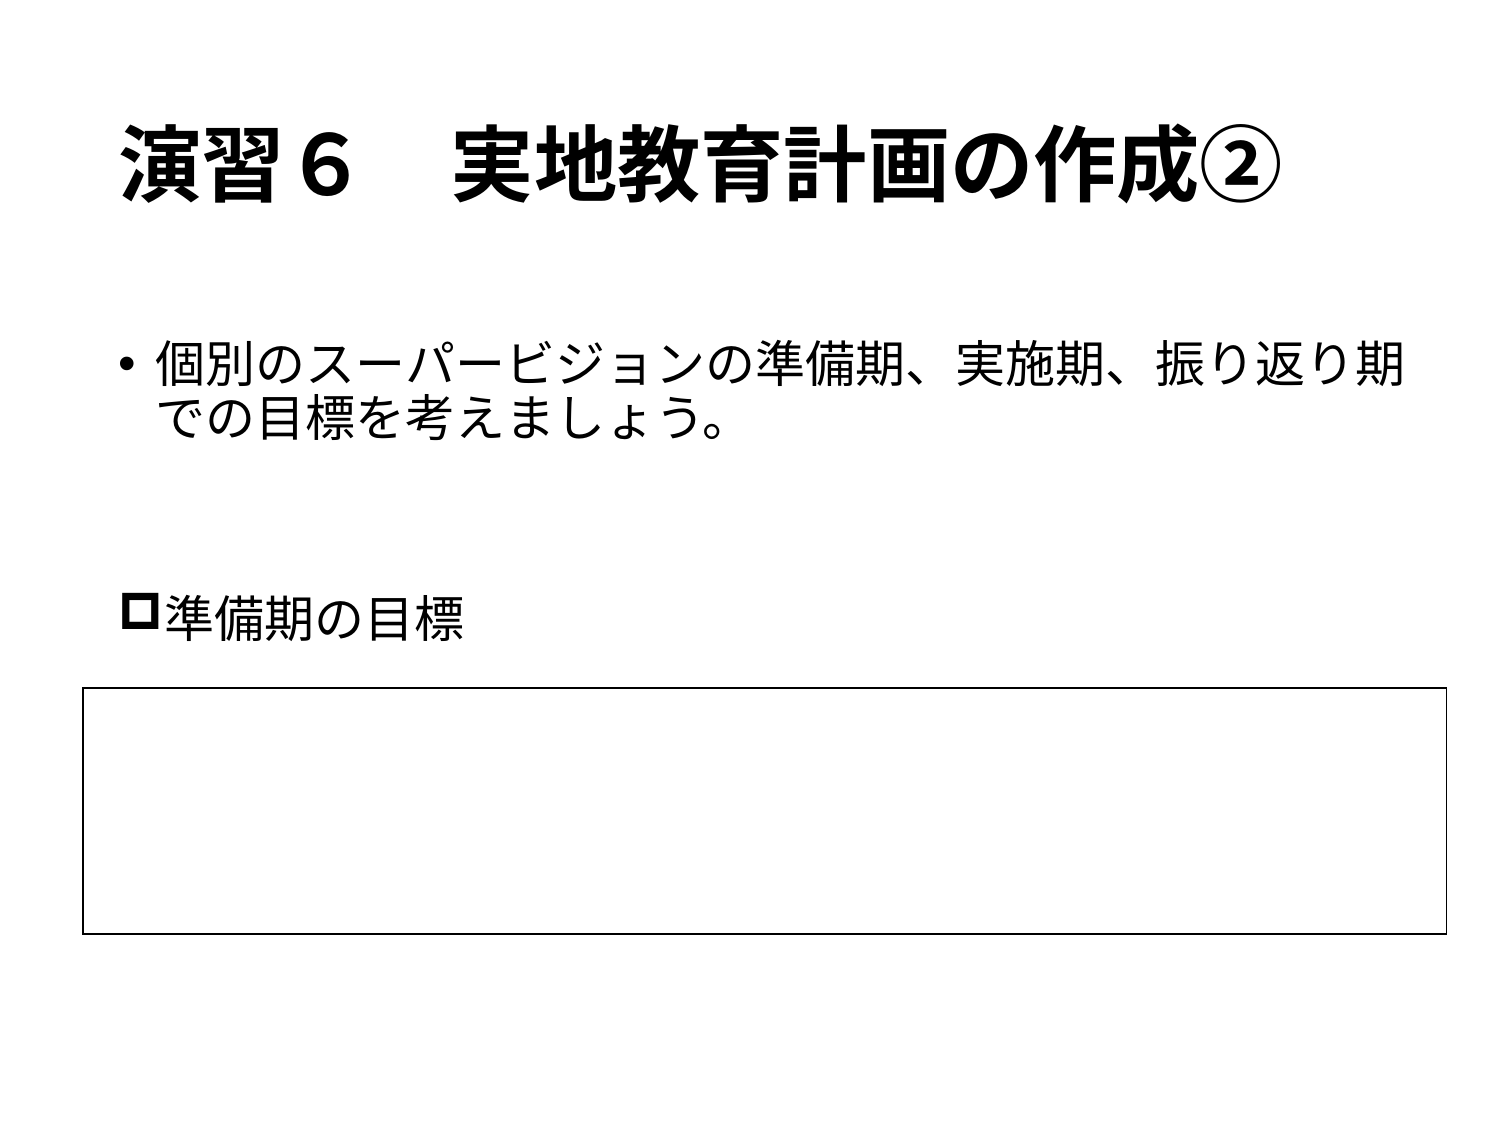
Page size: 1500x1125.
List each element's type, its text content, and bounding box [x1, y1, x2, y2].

text_box 準備期の目標 [103, 586, 1447, 665]
title 演習６ 実地教育計画の作成② [103, 59, 1397, 278]
list 個別のスーパービジョンの準備期、実施期、振り返り期での目標を考えましょう。 [103, 331, 1447, 549]
table_header [84, 689, 1446, 933]
